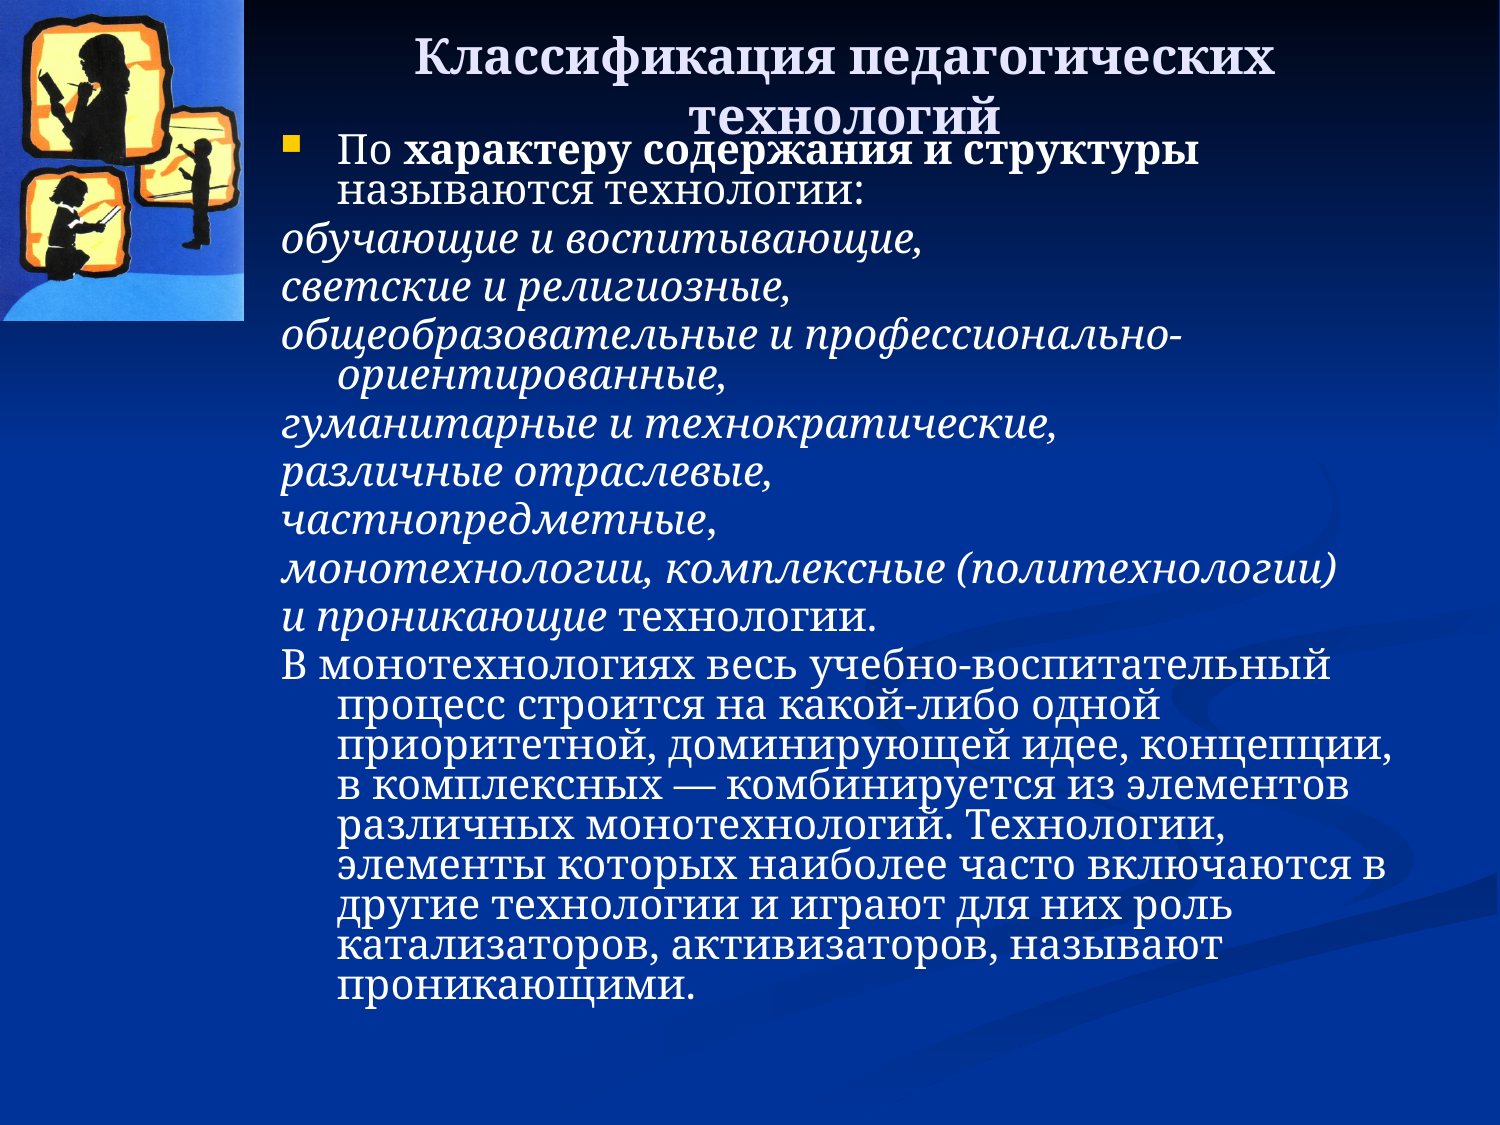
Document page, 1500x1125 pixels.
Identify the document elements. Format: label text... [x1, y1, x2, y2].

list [0, 0, 244, 322]
title Классификация педагогических технологий [265, 42, 1426, 125]
list По характеру содержания и структуры называются технологии: обучающие и воспитывающие, светские и религиозные, общеобразовательные и профессионально-ориентированные, гуманитарные и технократические, различные отраслевые, частнопредметные, монотехнологии, комплексные (политехнологии) и проникающие технологии. В монотехнологиях весь учебно-воспитательный процесс строится на какой-либо одной приоритетной, доминирующей идее, концепции, в комплексных — комбинируется из элементов различных монотехнологий. Технологии, элементы которых наиболее часто включаются в другие технологии и играют для них роль катализаторов, активизаторов, называют проникающими. [265, 125, 1426, 1006]
